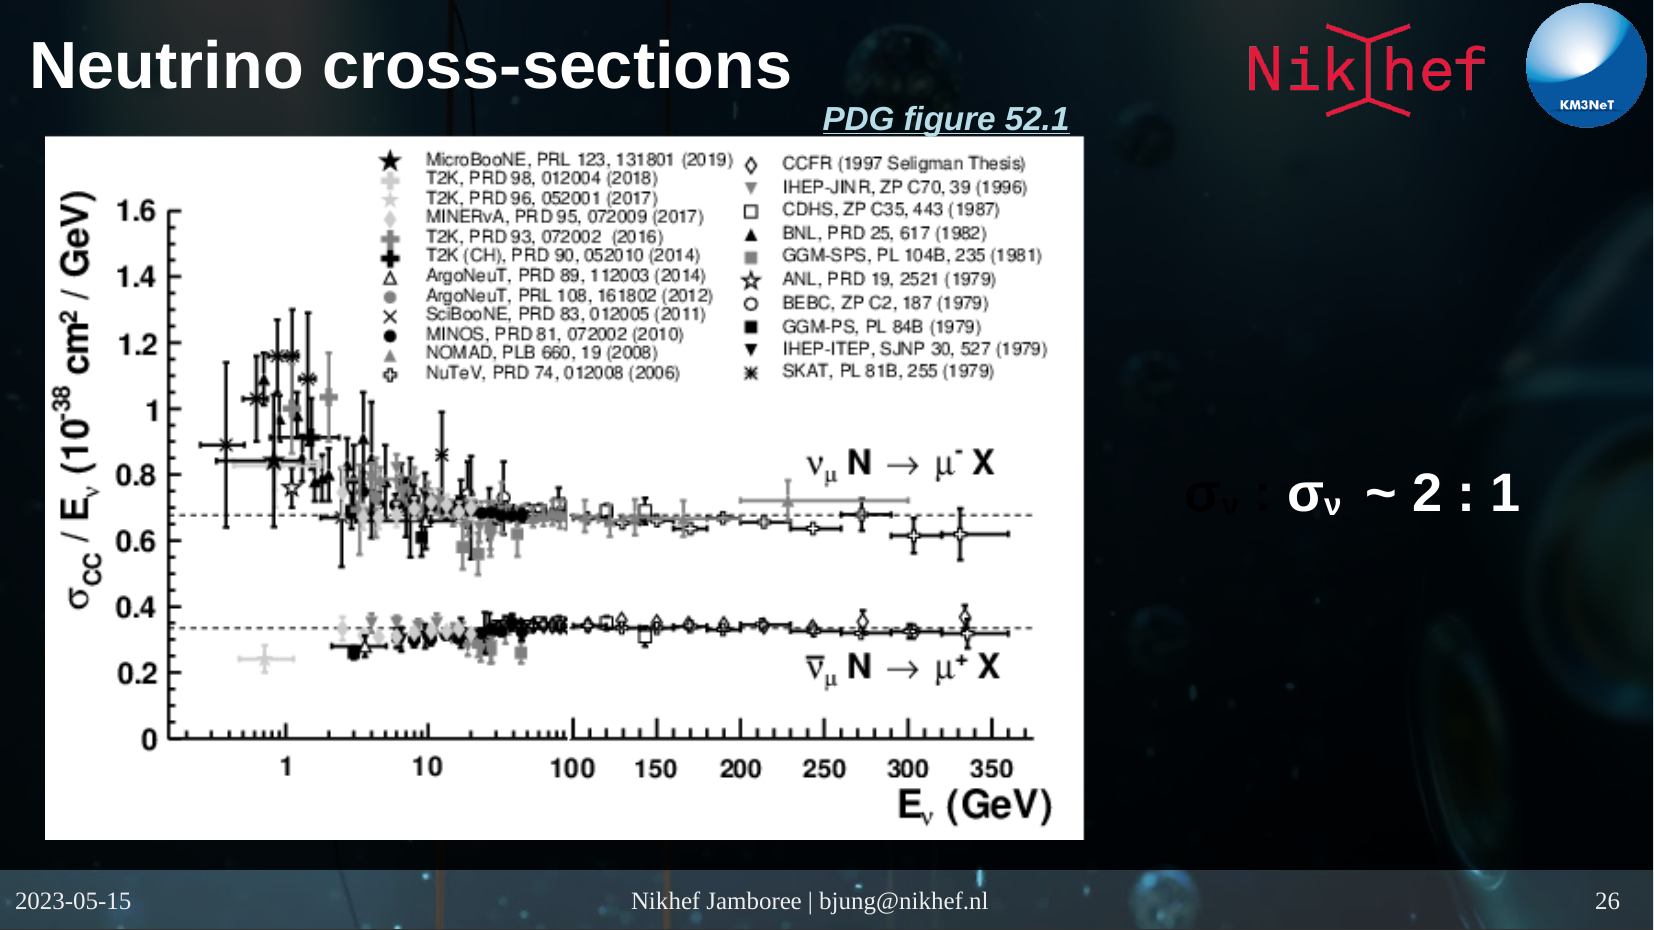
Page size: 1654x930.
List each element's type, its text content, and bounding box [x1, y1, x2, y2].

text_box Neutrino cross-sections [14, 15, 1275, 180]
slide_number 26 [1410, 885, 1620, 912]
picture [44, 134, 1086, 841]
text_box 2-3-1 [0, 870, 1653, 929]
picture [1230, 8, 1504, 132]
text_box PDG figure 52.1 [634, 89, 1085, 134]
footer Nikhef Jamboree | bjung@nikhef.nl [375, 884, 1245, 912]
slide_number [15, 885, 210, 912]
picture [1522, 0, 1654, 135]
text_box σν : σν ~ 2 : 1 [1169, 450, 1560, 586]
